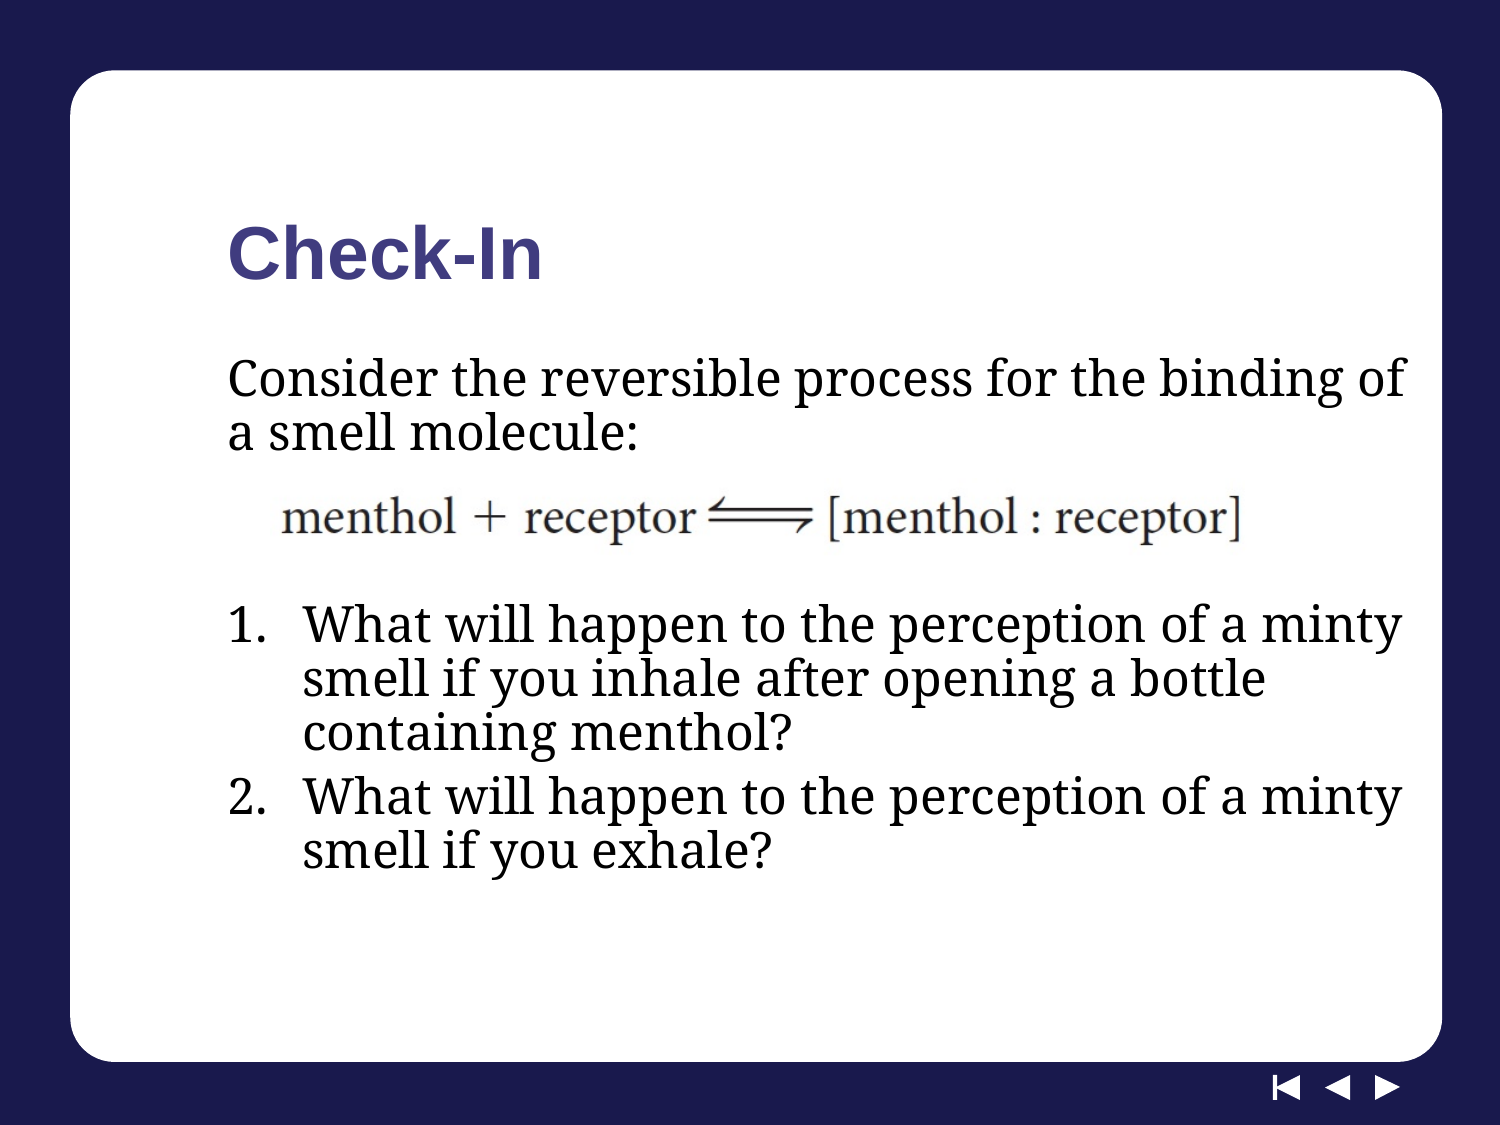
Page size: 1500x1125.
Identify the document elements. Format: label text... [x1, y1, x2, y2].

list Consider the reversible process for the binding of a smell molecule: What will happen to the perception of a minty smell if you inhale after opening a bottle containing menthol? What will happen to the perception of a minty smell if you exhale? [212, 346, 1425, 447]
title Check-In [212, 174, 1425, 325]
picture [269, 477, 1264, 568]
